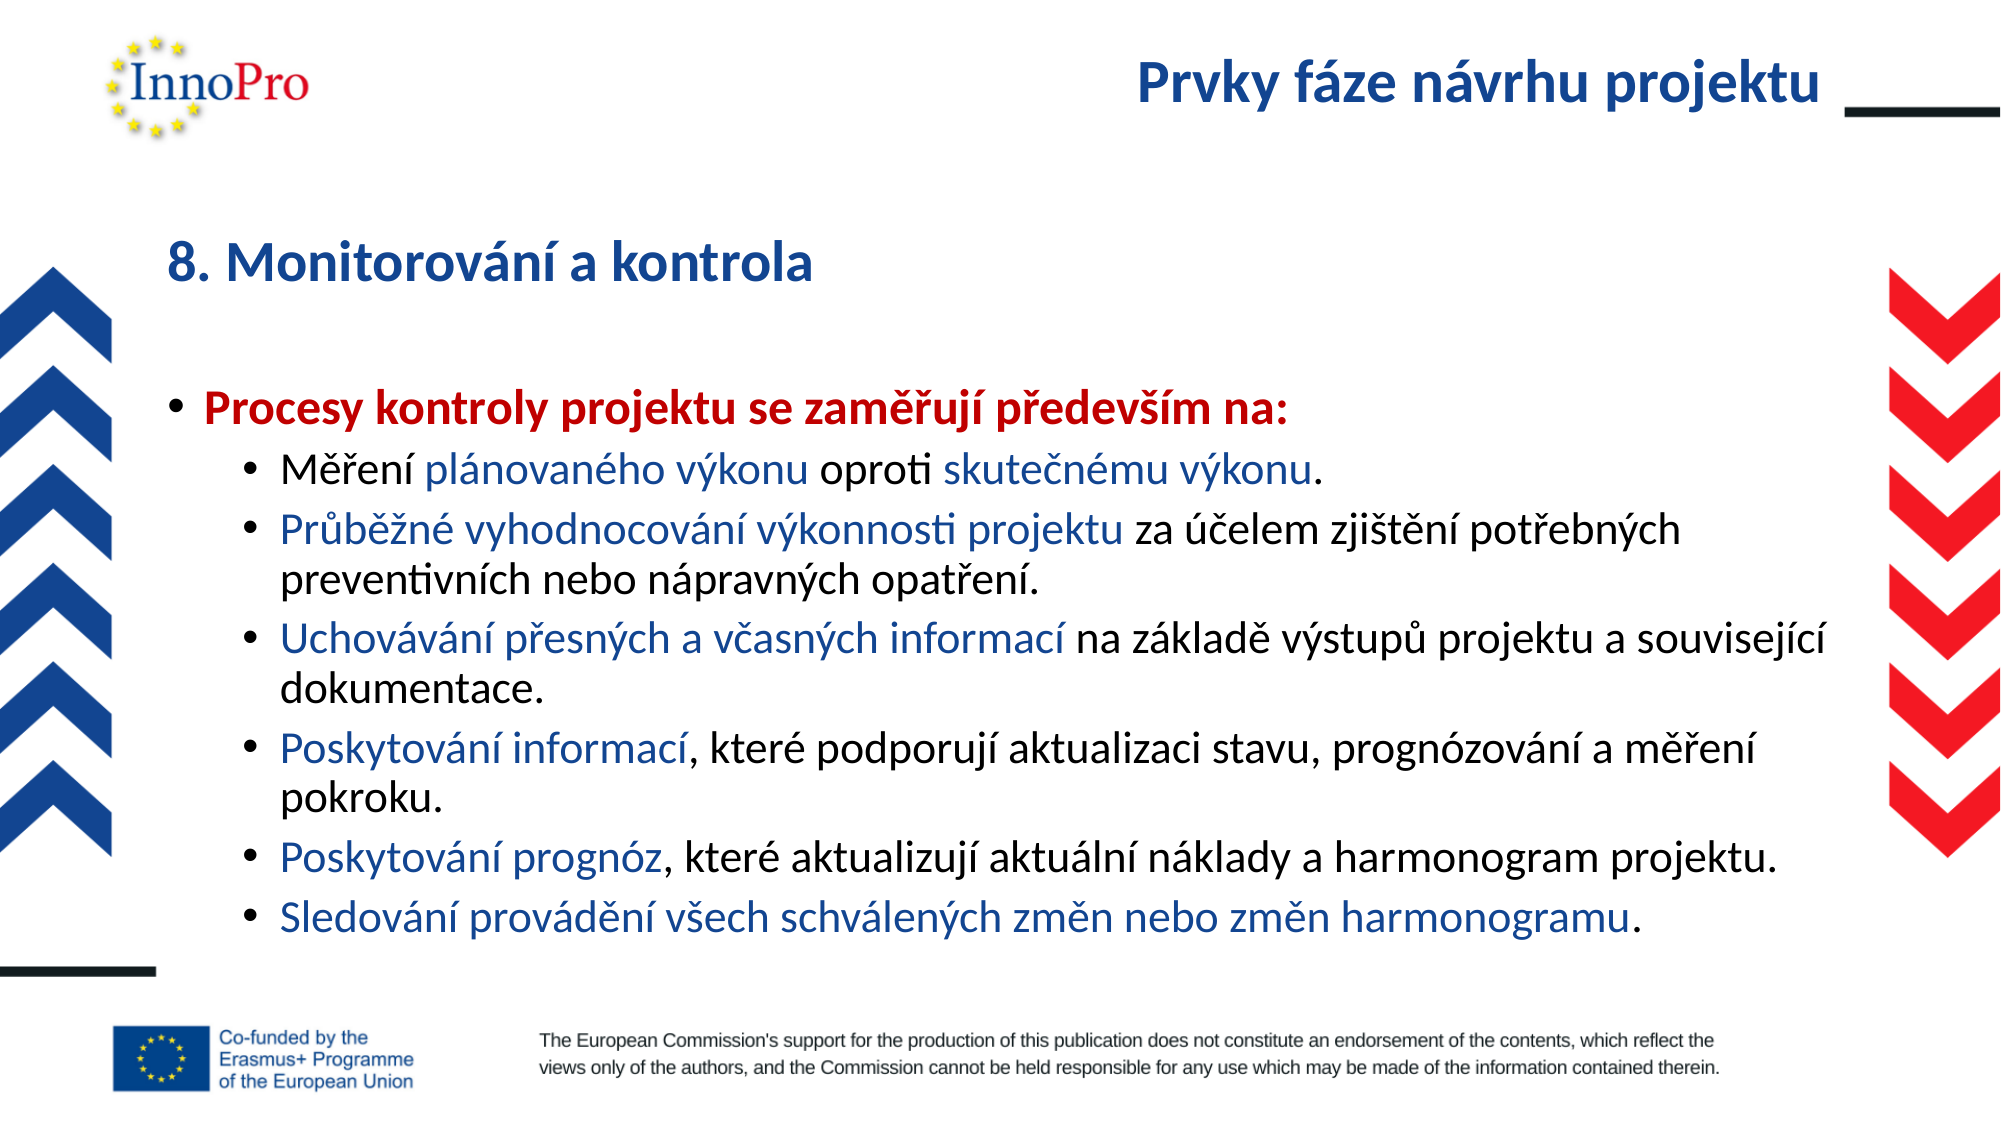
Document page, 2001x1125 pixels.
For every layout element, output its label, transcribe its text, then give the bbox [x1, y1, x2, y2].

picture [0, 0, 2001, 1125]
list 8. Monitorování a kontrola Procesy kontroly projektu se zaměřují především na: Měření plánovaného výkonu oproti skutečnému výkonu. Průběžné vyhodnocování výkonnosti projektu za účelem zjištění potřebných preventivních nebo nápravných opatření. Uchovávání přesných a včasných informací na základě výstupů projektu a související dokumentace. Poskytování informací, které podporují aktualizaci stavu, prognózování a měření pokroku. Poskytování prognóz, které aktualizují aktuální náklady a harmonogram projektu. Sledování provádění všech schválených změn nebo změn harmonogramu. [152, 223, 1877, 979]
title Prvky fáze návrhu projektu [1018, 19, 1837, 145]
